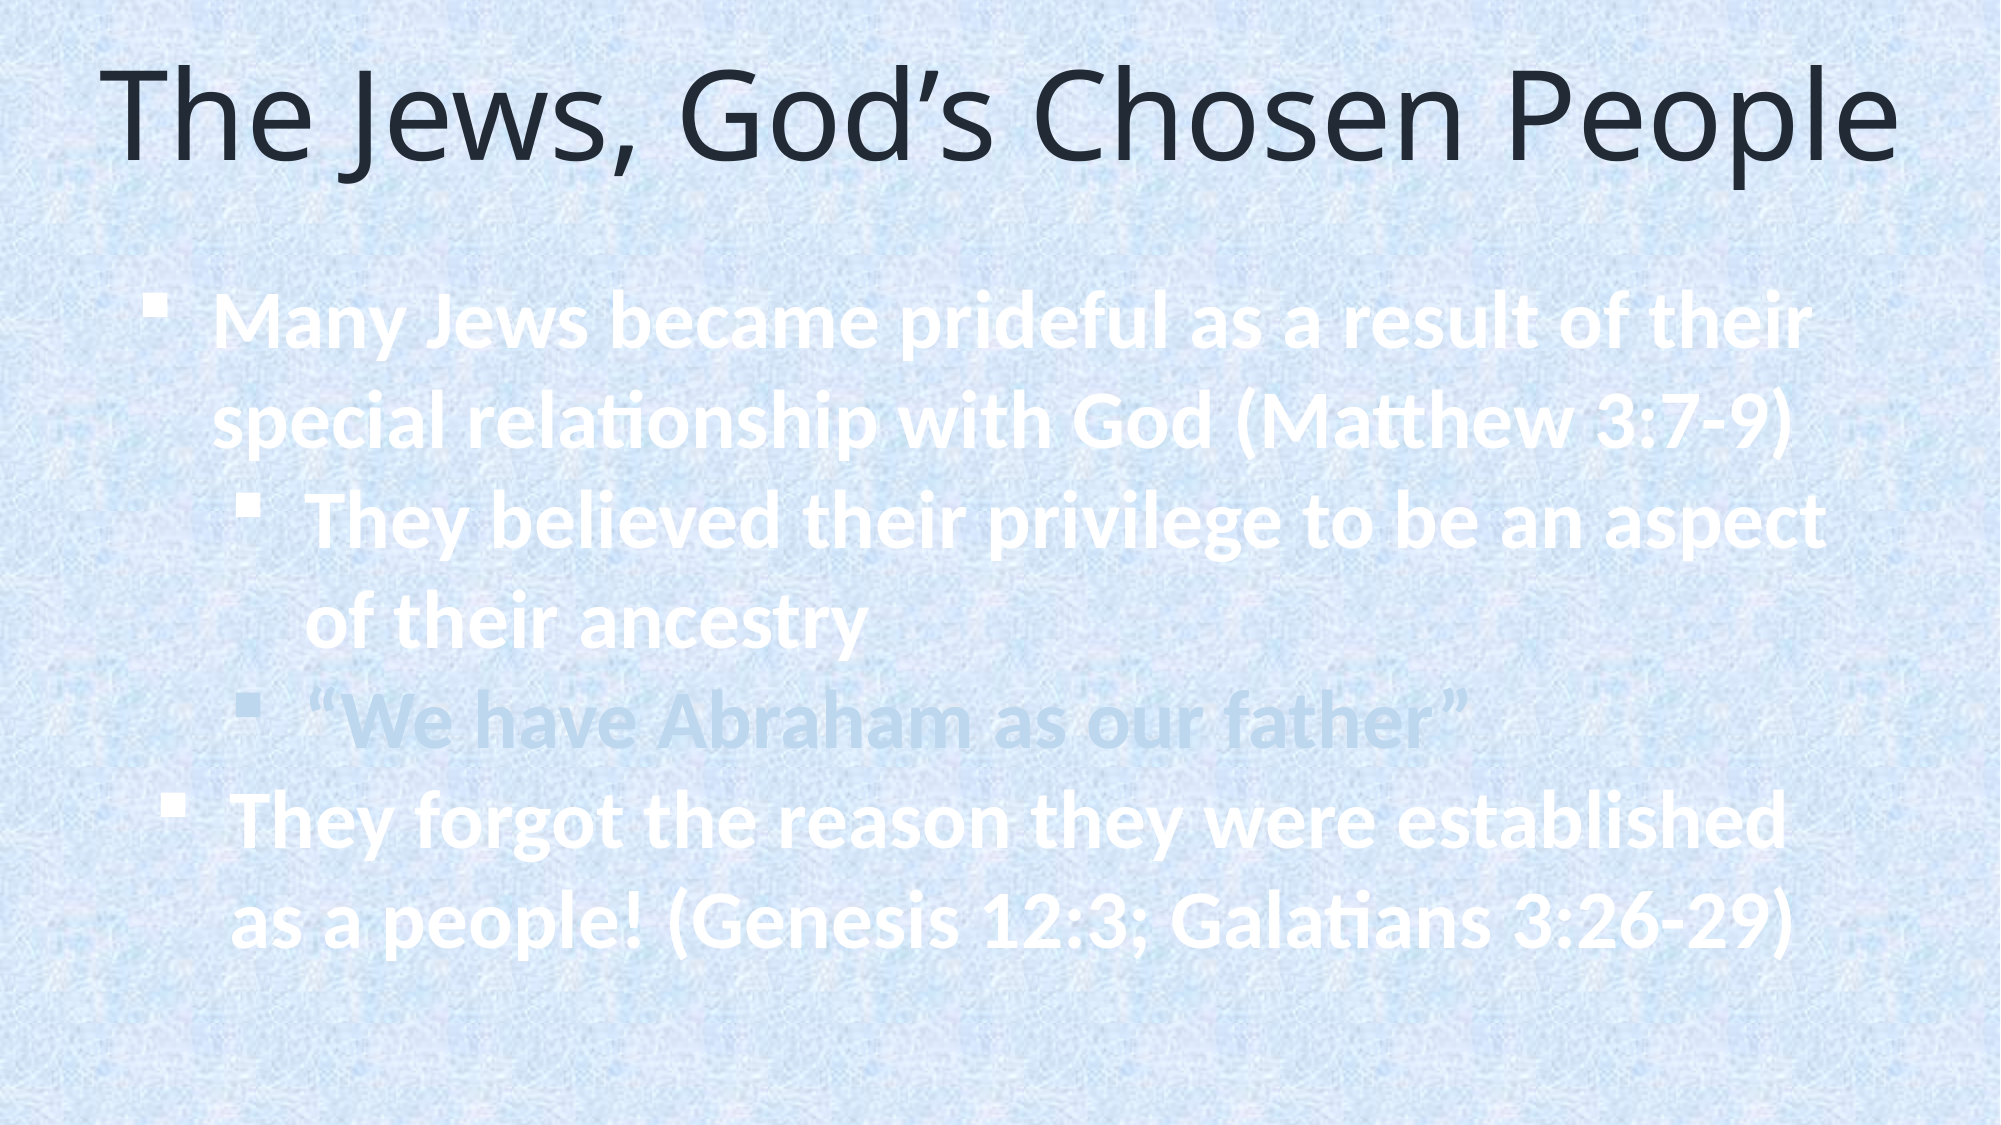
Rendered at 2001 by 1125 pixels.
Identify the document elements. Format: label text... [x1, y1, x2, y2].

picture [0, 0, 2001, 1125]
text_box The Jews, God’s Chosen People [75, 28, 1929, 194]
text_box Many Jews became prideful as a result of their special relationship with God (Matthew 3:7-9) They believed their privilege to be an aspect of their ancestry “We have Abraham as our father” They forgot the reason they were established as a people! (Genesis 12:3; Galatians 3:26-29) [121, 258, 1868, 973]
